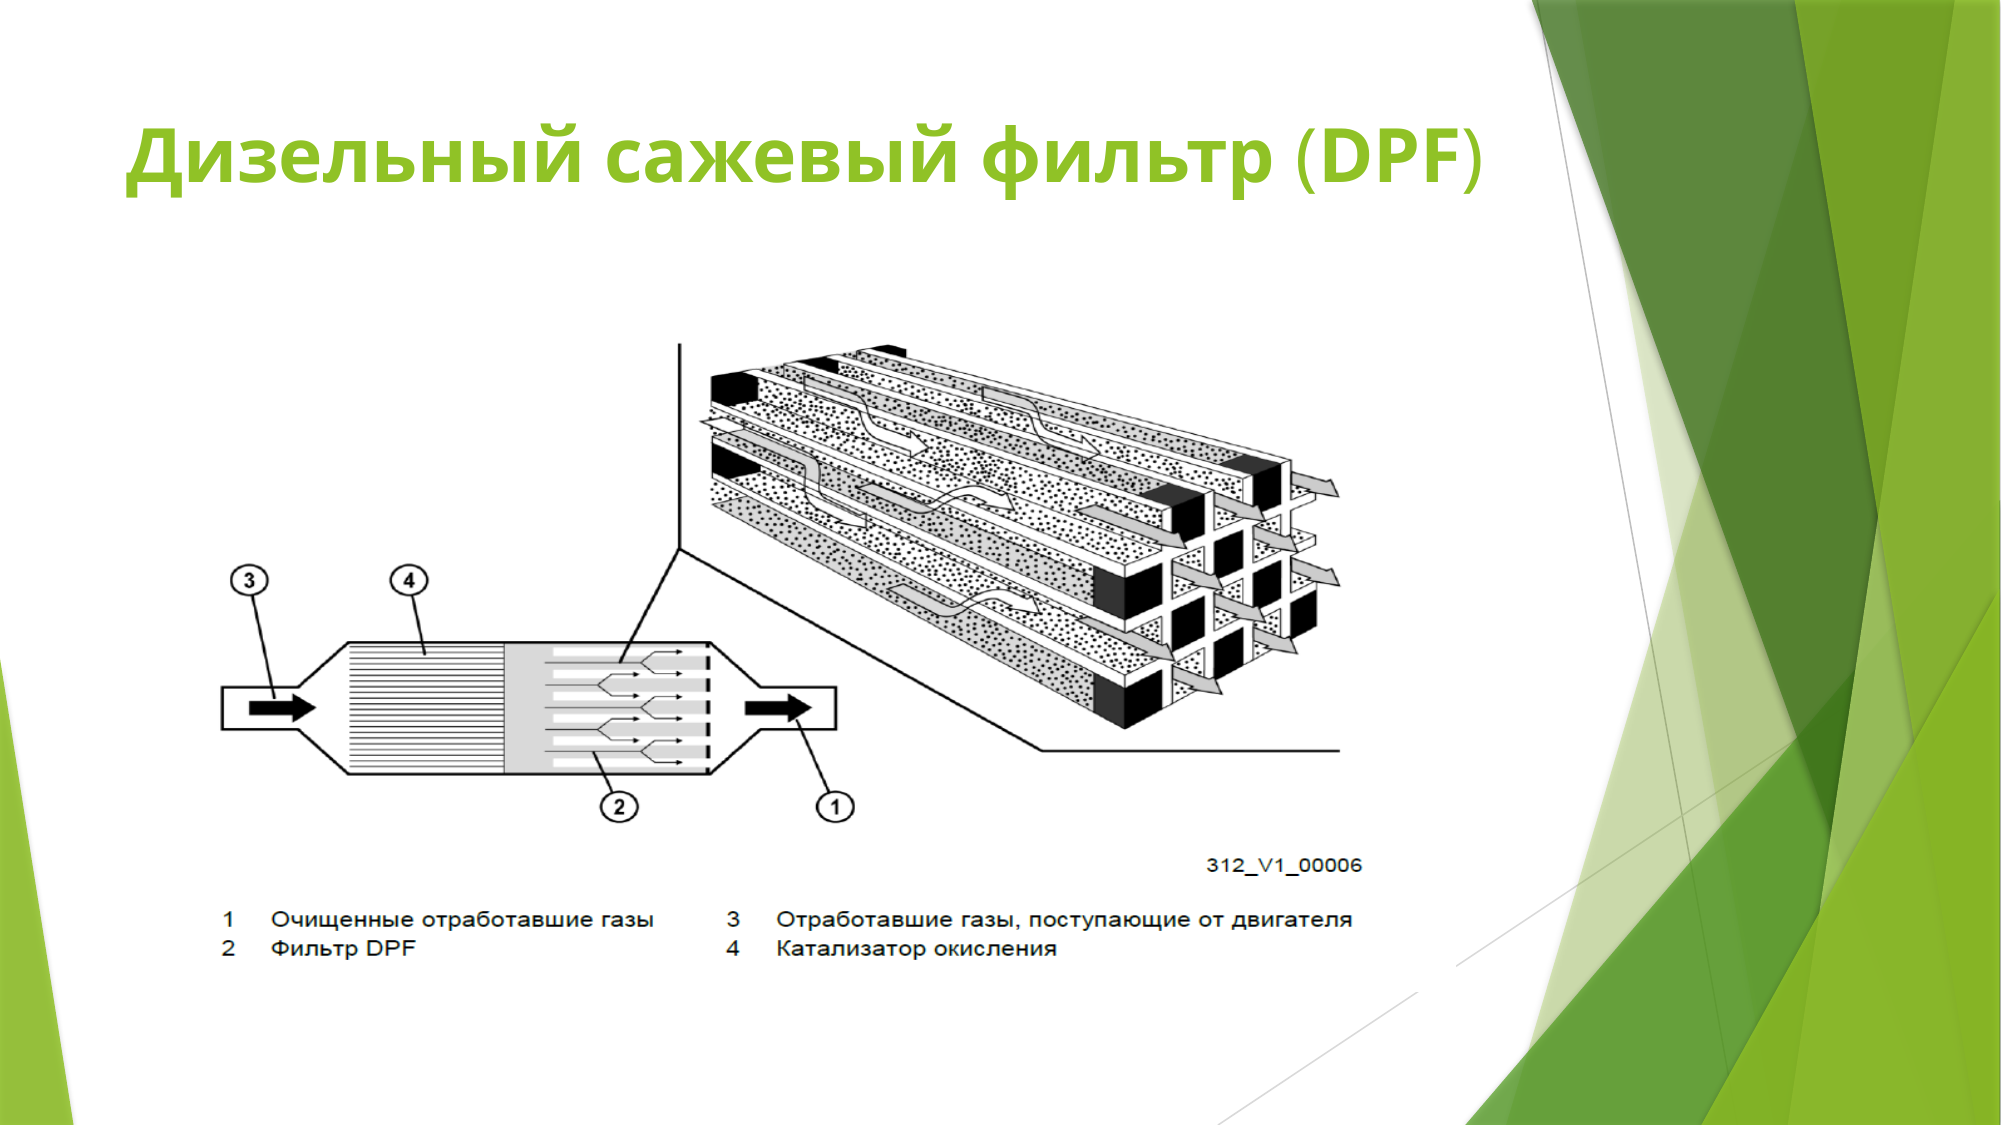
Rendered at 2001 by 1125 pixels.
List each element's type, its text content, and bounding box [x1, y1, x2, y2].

title Дизельный сажевый фильтр (DPF) [111, 99, 1522, 317]
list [188, 316, 1457, 992]
